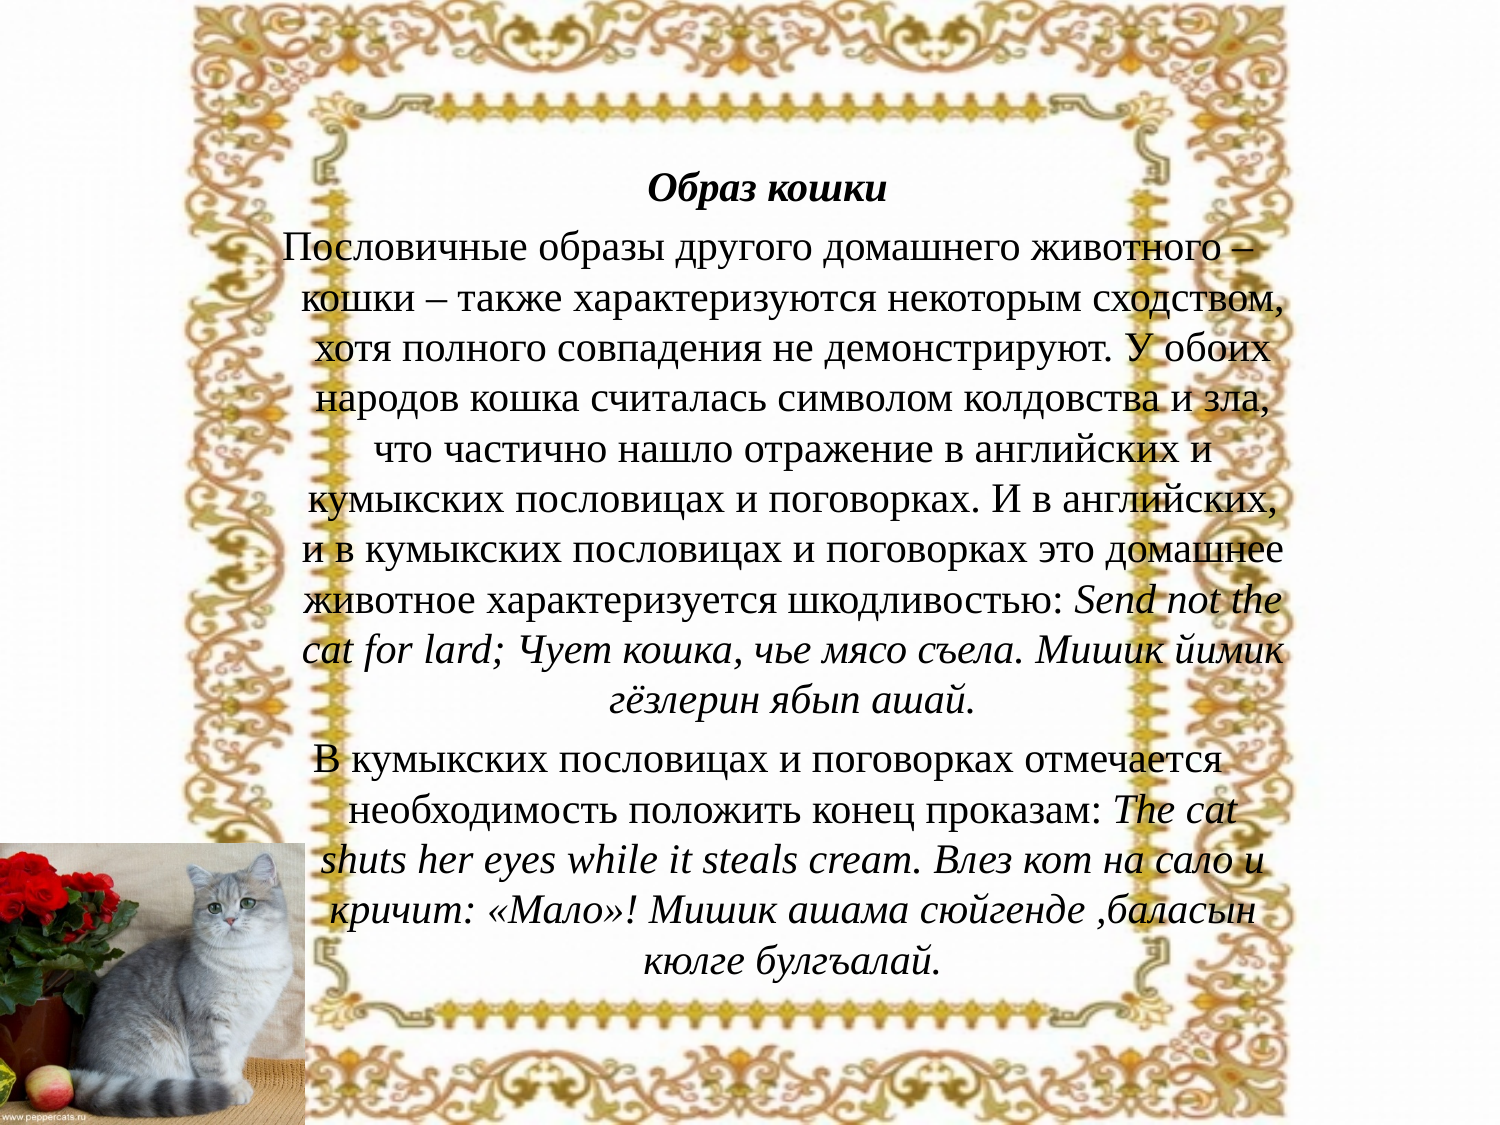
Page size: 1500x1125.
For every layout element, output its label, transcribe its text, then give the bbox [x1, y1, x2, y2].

picture [0, 0, 1500, 1125]
list Образ кошки Пословичные образы другого домашнего животного – кошки – также характеризуются некоторым сходством, хотя полного совпадения не демонстрируют. У обоих народов кошка считалась символом колдовства и зла, что частично нашло отражение в английских и кумыкских пословицах и поговорках. И в английских, и в кумыкских пословицах и поговорках это домашнее животное характеризуется шкодливостью: Send not the cat for lard; Чует кошка, чье мясо съела. Мишик йимик гёзлерин ябып ашай. В кумыкских пословицах и поговорках отмечается необходимость положить конец проказам: The cat shuts her eyes while it steals cream. Влез кот на сало и кричит: «Мало»! Мишик ашама сюйгенде ,баласын кюлге булгъалай. [234, 152, 1301, 1005]
